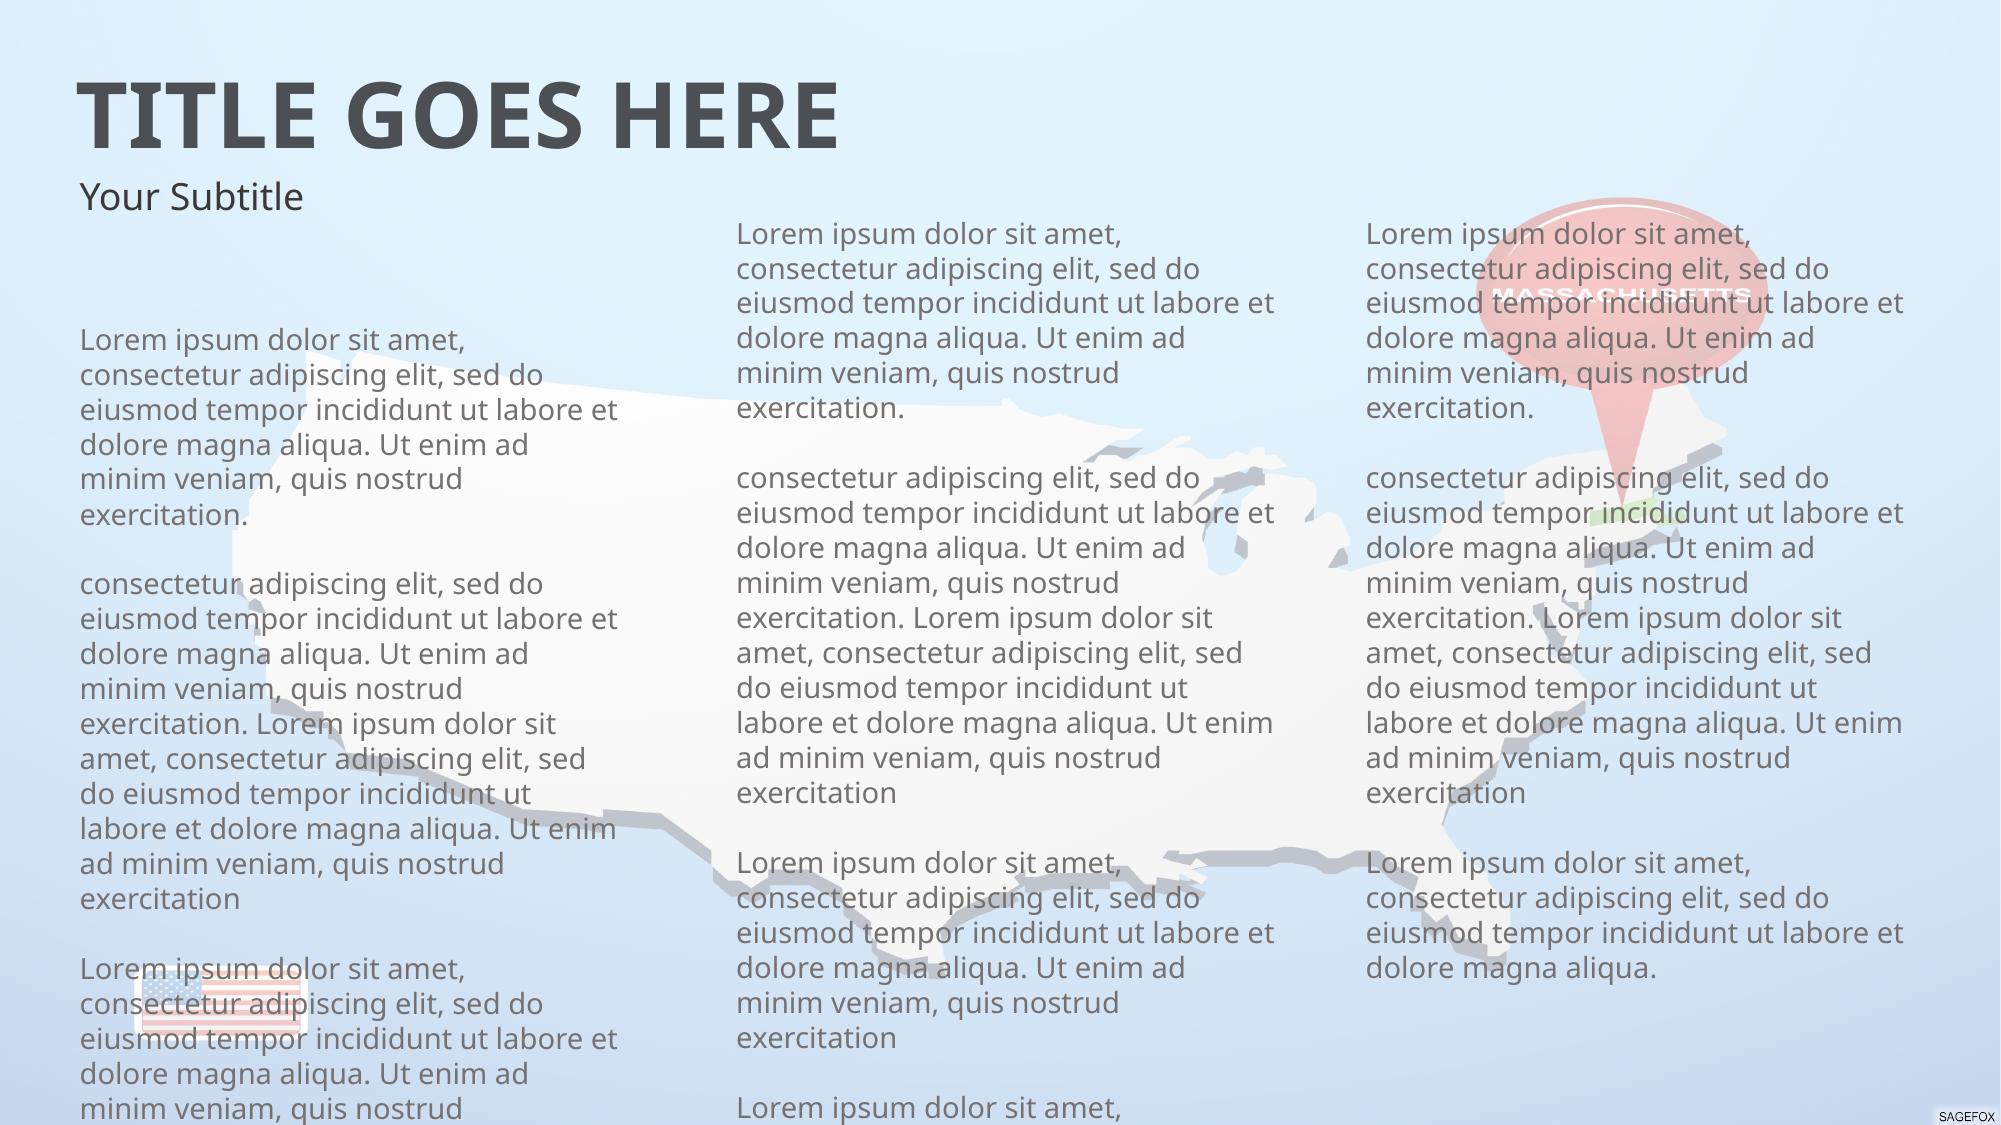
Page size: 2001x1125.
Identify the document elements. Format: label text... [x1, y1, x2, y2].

picture [1936, 1111, 1997, 1125]
text_box Lorem ipsum dolor sit amet, consectetur adipiscing elit, sed do eiusmod tempor incididunt ut labore et dolore magna aliqua. Ut enim ad minim veniam, quis nostrud exercitation. consectetur adipiscing elit, sed do eiusmod tempor incididunt ut labore et dolore magna aliqua. Ut enim ad minim veniam, quis nostrud exercitation. Lorem ipsum dolor sit amet, consectetur adipiscing elit, sed do eiusmod tempor incididunt ut labore et dolore magna aliqua. Ut enim ad minim veniam, quis nostrud exercitation Lorem ipsum dolor sit amet, consectetur adipiscing elit, sed do eiusmod tempor incididunt ut labore et dolore magna aliqua. [1350, 207, 1921, 992]
text_box Lorem ipsum dolor sit amet, consectetur adipiscing elit, sed do eiusmod tempor incididunt ut labore et dolore magna aliqua. Ut enim ad minim veniam, quis nostrud exercitation. consectetur adipiscing elit, sed do eiusmod tempor incididunt ut labore et dolore magna aliqua. Ut enim ad minim veniam, quis nostrud exercitation. Lorem ipsum dolor sit amet, consectetur adipiscing elit, sed do eiusmod tempor incididunt ut labore et dolore magna aliqua. Ut enim ad minim veniam, quis nostrud exercitation Lorem ipsum dolor sit amet, consectetur adipiscing elit, sed do eiusmod tempor incididunt ut labore et dolore magna aliqua. Ut enim ad minim veniam, quis nostrud exercitation. [64, 313, 635, 1125]
text_box Lorem ipsum dolor sit amet, consectetur adipiscing elit, sed do eiusmod tempor incididunt ut labore et dolore magna aliqua. Ut enim ad minim veniam, quis nostrud exercitation. consectetur adipiscing elit, sed do eiusmod tempor incididunt ut labore et dolore magna aliqua. Ut enim ad minim veniam, quis nostrud exercitation. Lorem ipsum dolor sit amet, consectetur adipiscing elit, sed do eiusmod tempor incididunt ut labore et dolore magna aliqua. Ut enim ad minim veniam, quis nostrud exercitation Lorem ipsum dolor sit amet, consectetur adipiscing elit, sed do eiusmod tempor incididunt ut labore et dolore magna aliqua. Ut enim ad minim veniam, quis nostrud exercitation Lorem ipsum dolor sit amet, consectetur adipiscing elit, sed do eiusmod. [721, 207, 1292, 1125]
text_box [60, 49, 1020, 227]
